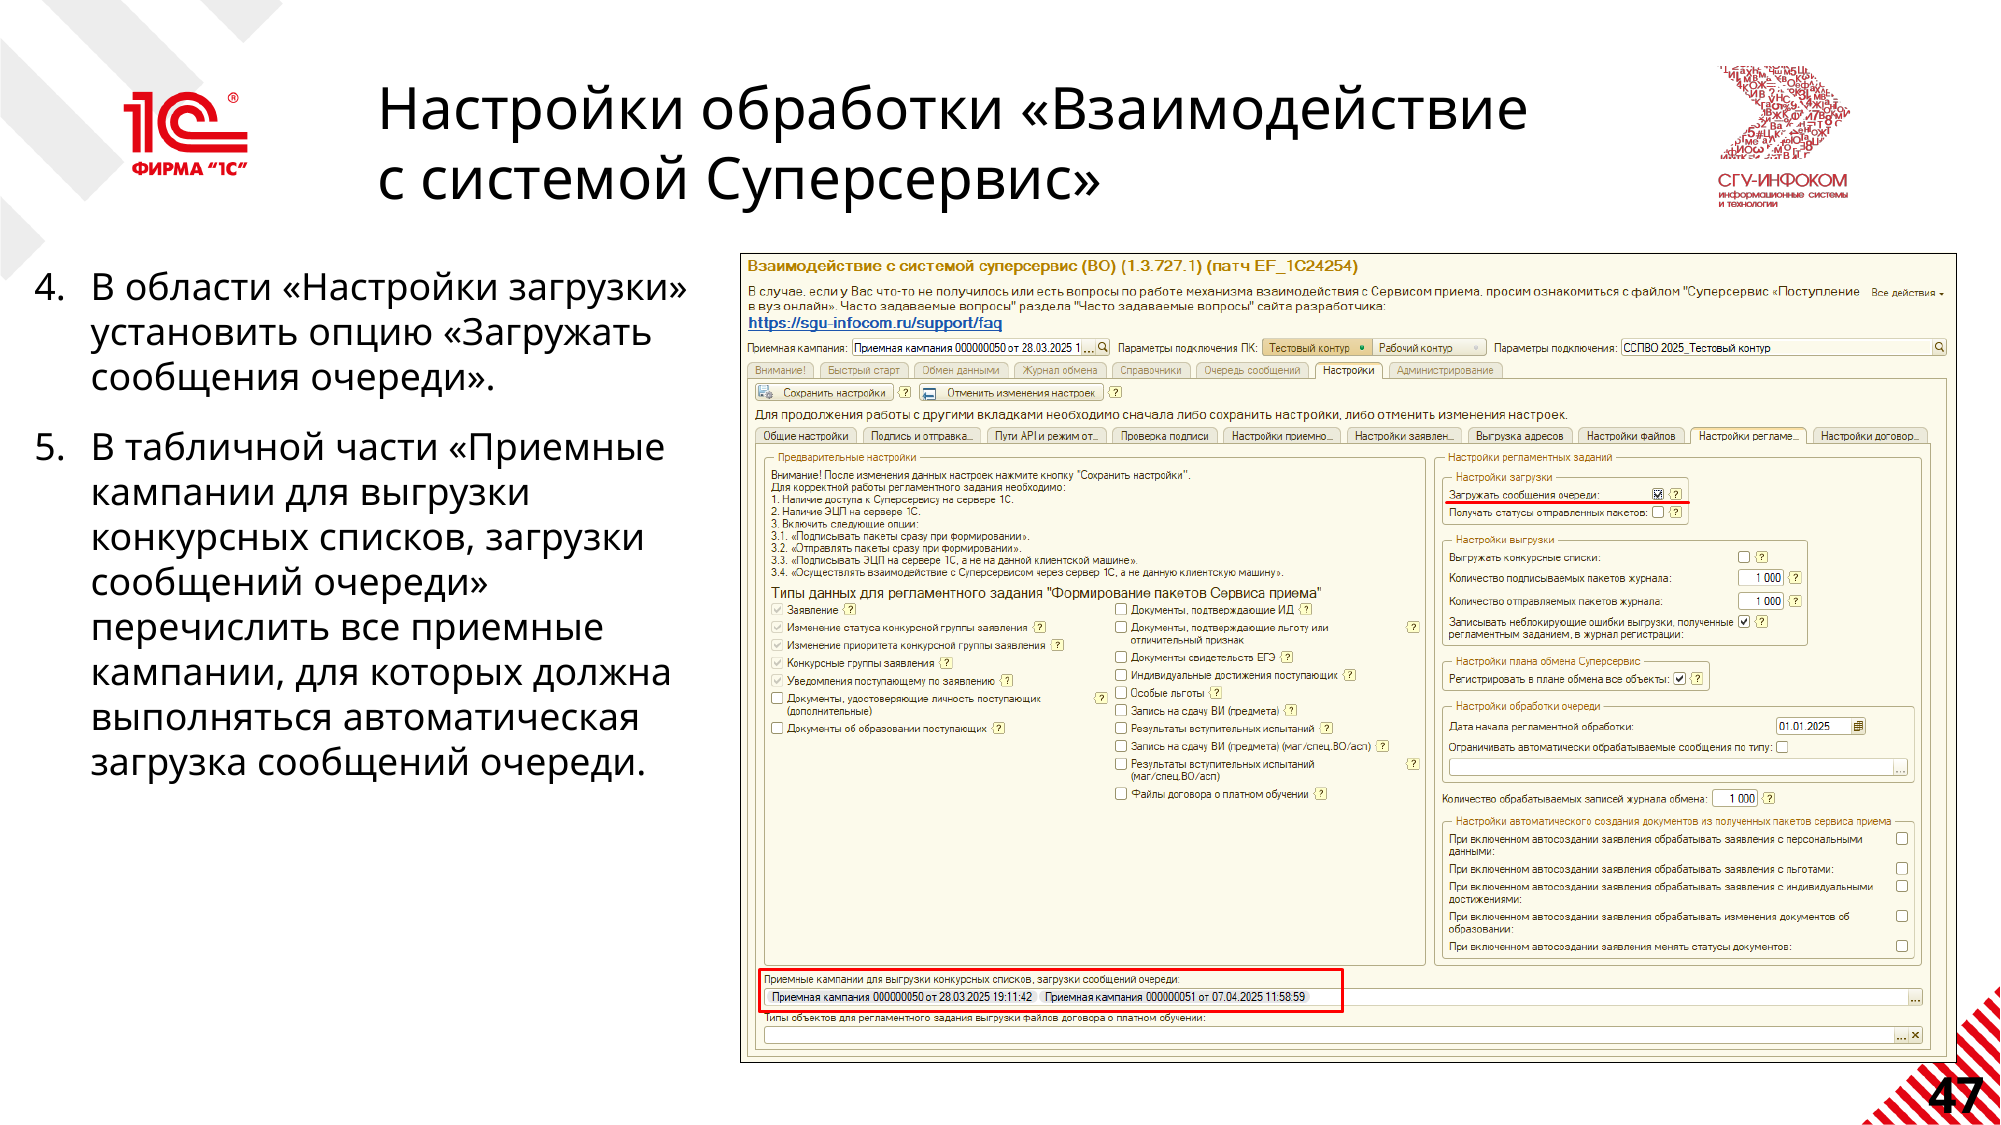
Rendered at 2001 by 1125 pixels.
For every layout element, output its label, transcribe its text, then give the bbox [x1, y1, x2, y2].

title Настройки обработки «Взаимодействие с системой Суперсервис» [362, 19, 1579, 255]
picture [0, 0, 2000, 1125]
text_box 47 [1842, 1055, 2000, 1125]
text_box В области «Настройки загрузки» установить опцию «Загружать сообщения очереди». В табличной части «Приемные кампании для выгрузки конкурсных списков, загрузки сообщений очереди» перечислить все приемные кампании, для которых должна выполняться автоматическая загрузка сообщений очереди. [19, 255, 735, 855]
